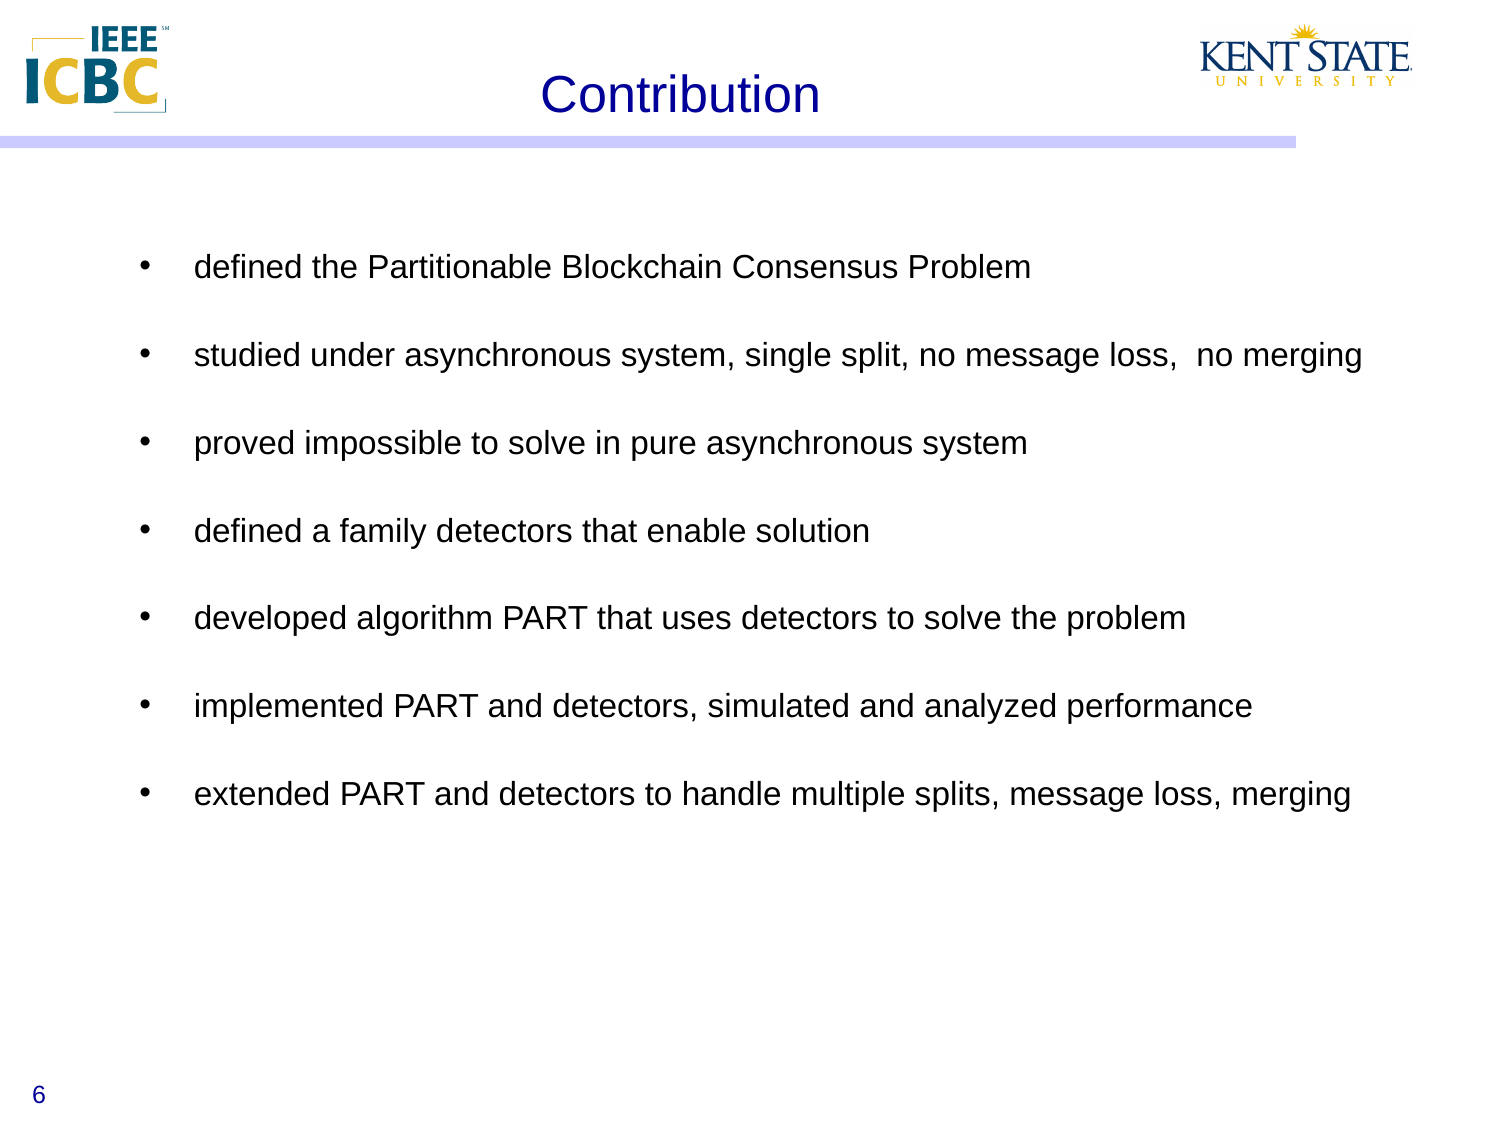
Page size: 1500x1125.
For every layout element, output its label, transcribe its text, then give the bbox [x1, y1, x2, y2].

title Contribution [75, 51, 1288, 131]
list defined the Partitionable Blockchain Consensus Problem studied under asynchronous system, single split, no message loss, no merging proved impossible to solve in pure asynchronous system defined a family detectors that enable solution developed algorithm PART that uses detectors to solve the problem implemented PART and detectors, simulated and analyzed performance extended PART and detectors to handle multiple splits, message loss, merging [103, 234, 1380, 966]
picture [1200, 24, 1413, 86]
picture [19, 18, 176, 120]
